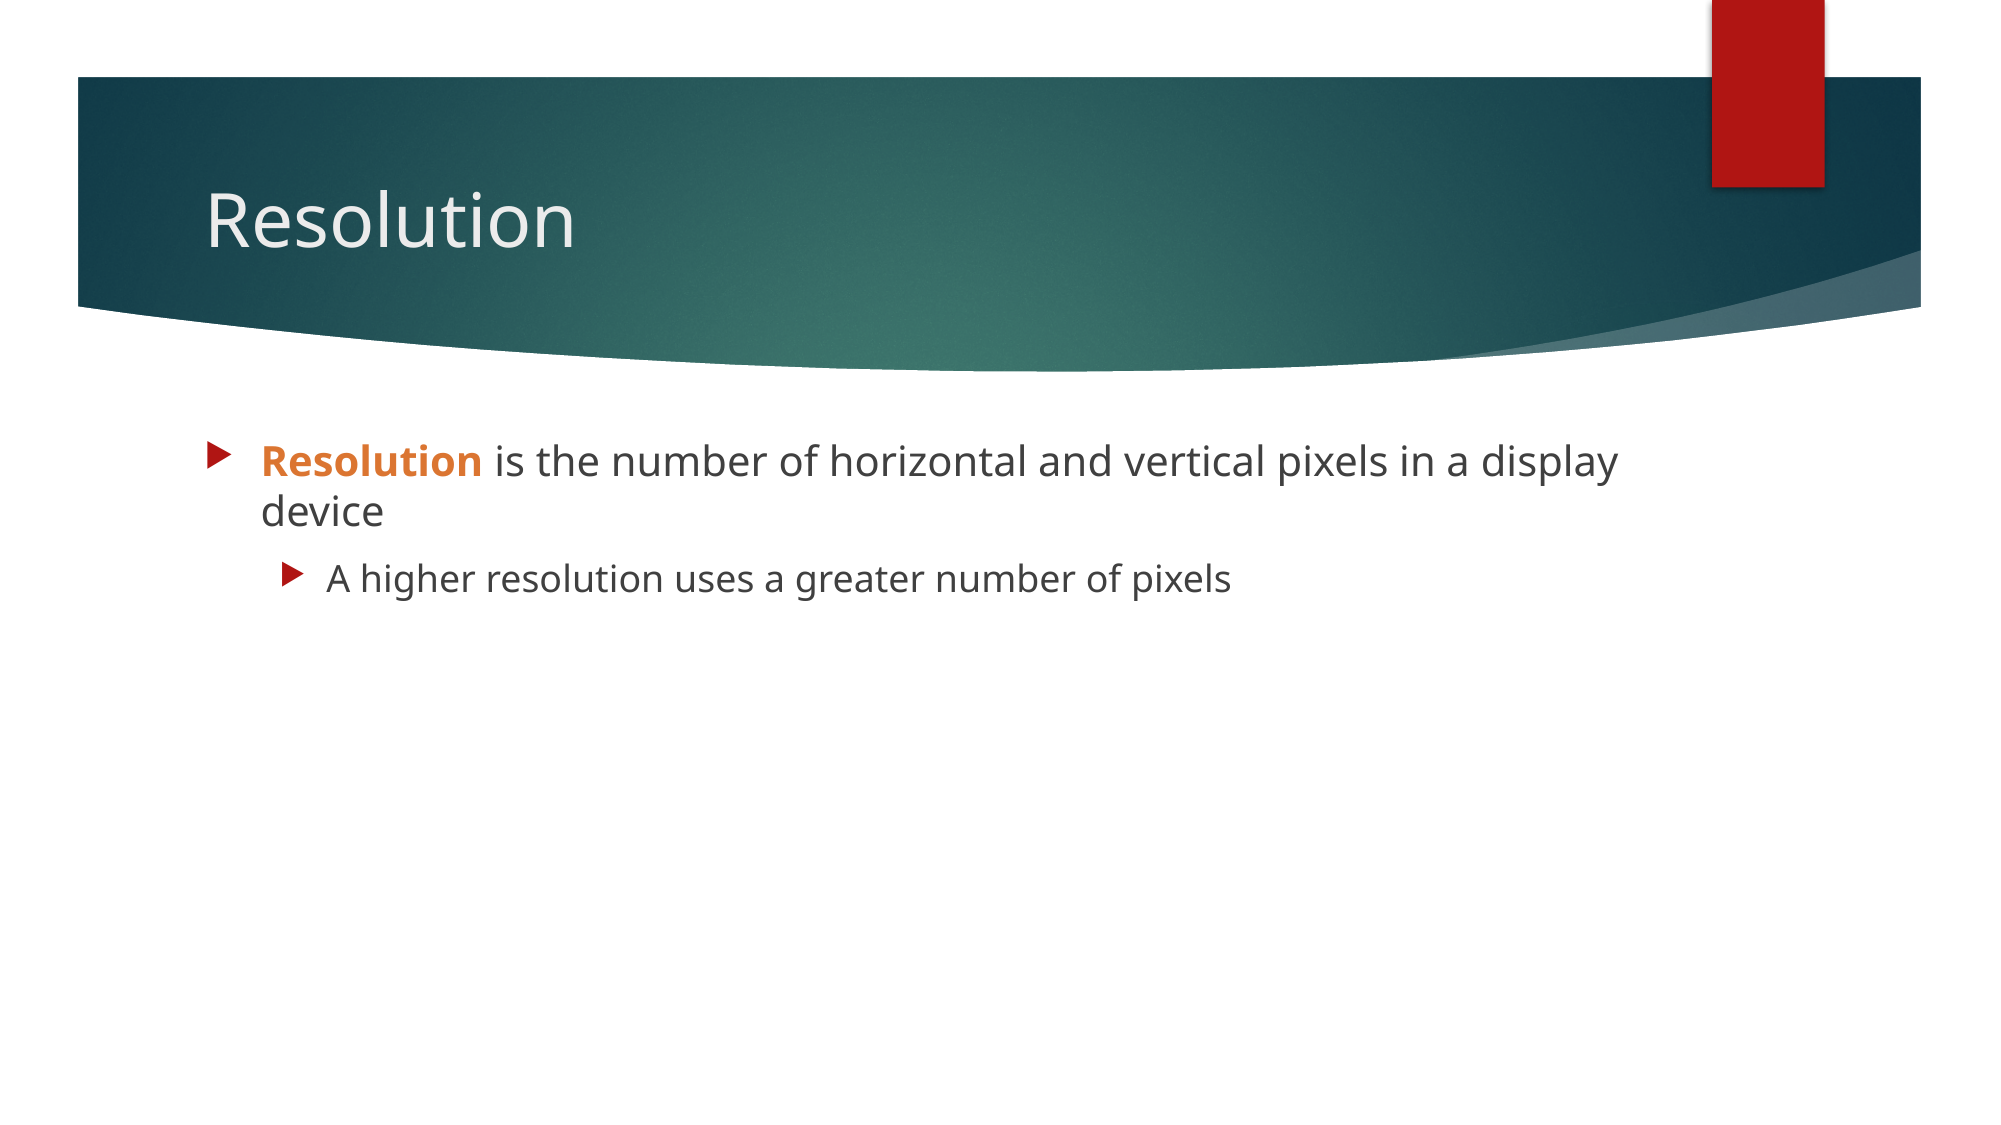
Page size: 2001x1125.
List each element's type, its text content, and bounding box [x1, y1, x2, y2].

list Resolution is the number of horizontal and vertical pixels in a display device A higher resolution uses a greater number of pixels [189, 427, 1638, 988]
title Resolution [189, 159, 1638, 276]
